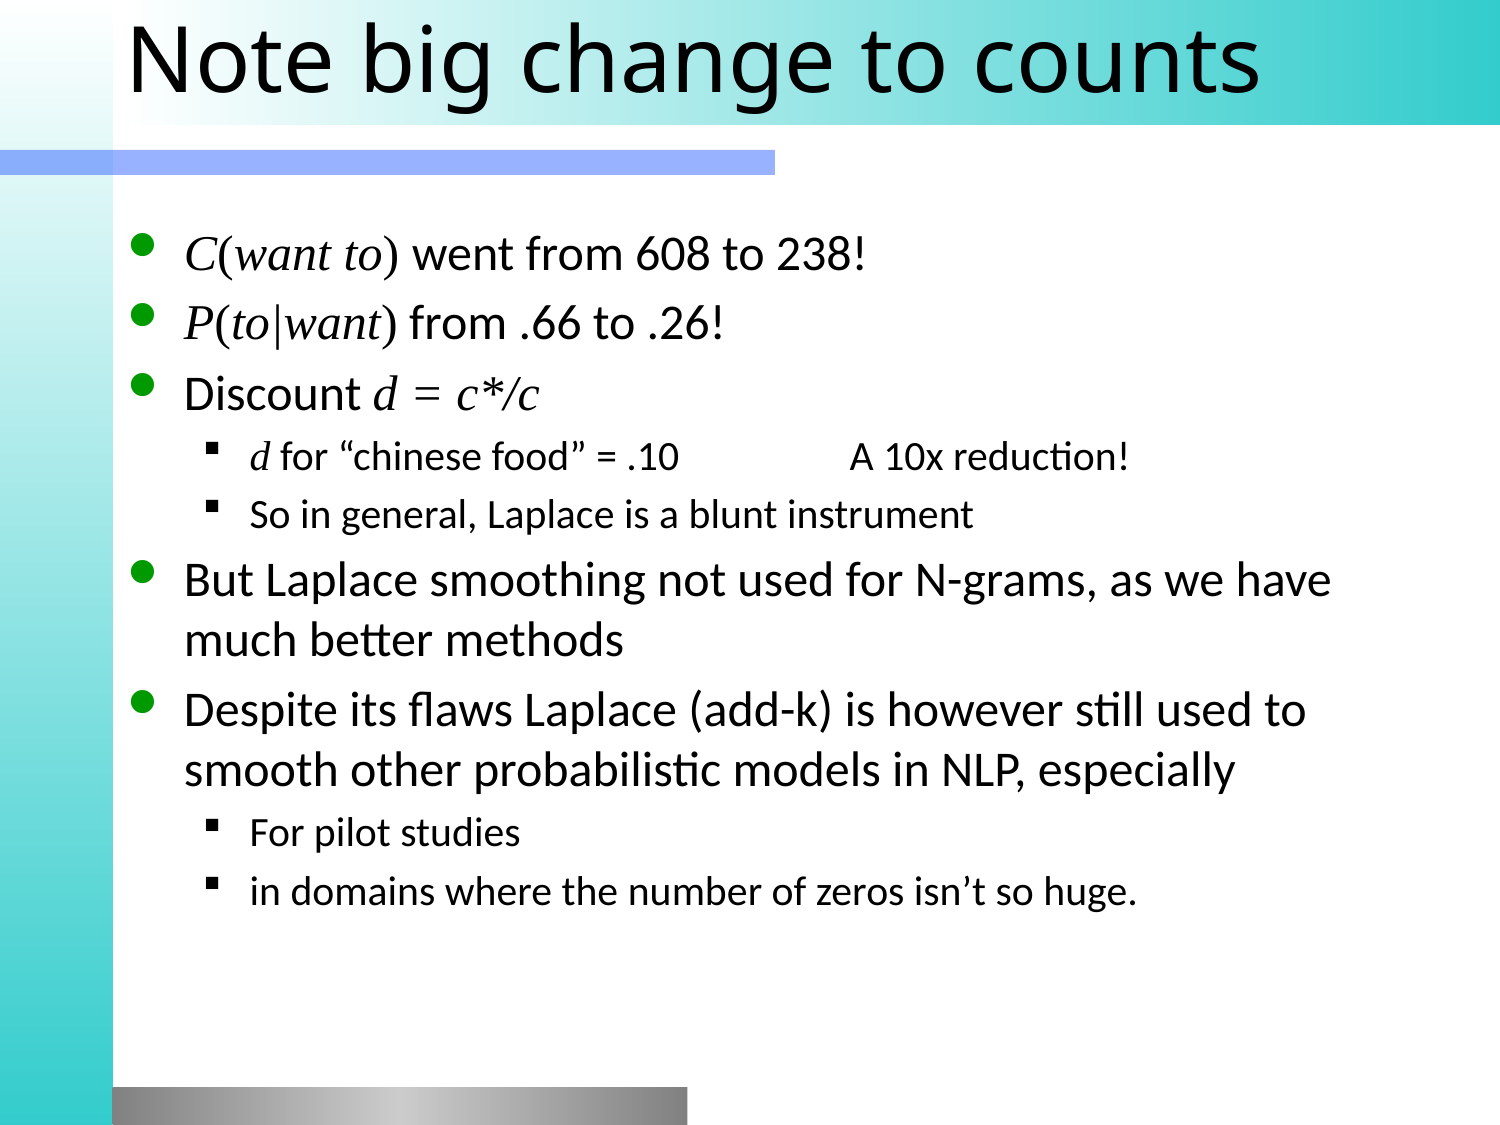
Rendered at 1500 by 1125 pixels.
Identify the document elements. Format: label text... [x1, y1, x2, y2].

list C(want to) went from 608 to 238! P(to|want) from .66 to .26! Discount d = c*/c d for “chinese food” = .10 A 10x reduction! So in general, Laplace is a blunt instrument But Laplace smoothing not used for N-grams, as we have much better methods Despite its flaws Laplace (add-k) is however still used to smooth other probabilistic models in NLP, especially For pilot studies in domains where the number of zeros isn’t so huge. [112, 212, 1388, 1006]
title Note big change to counts [110, 0, 1386, 151]
